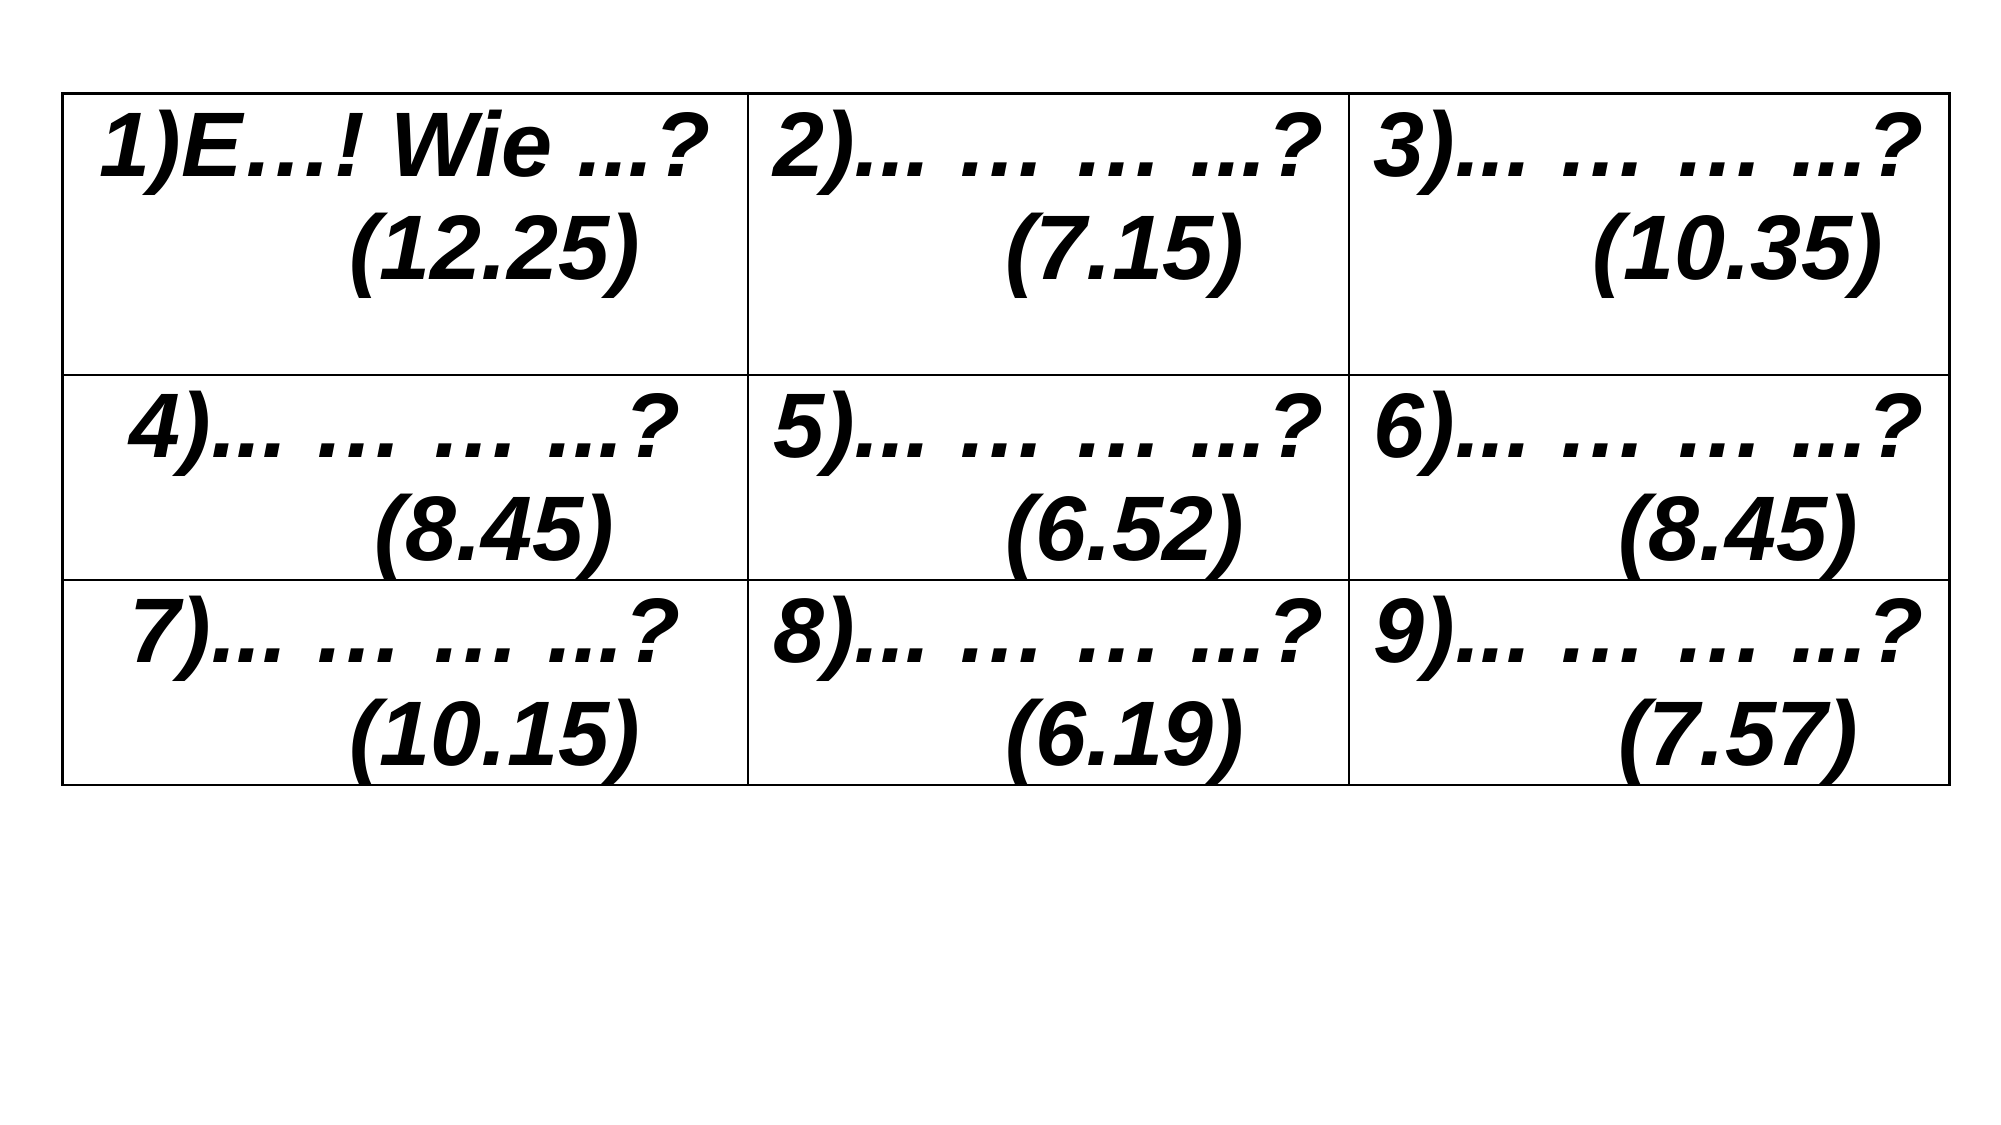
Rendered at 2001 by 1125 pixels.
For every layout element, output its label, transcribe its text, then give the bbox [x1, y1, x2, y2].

table_header 3)... … … ...? (10.35) [1350, 95, 1948, 374]
table_cell 7)... … … ...? (10.15) [64, 581, 747, 784]
table_cell 5)... … … ...? (6.52) [749, 376, 1348, 579]
table_cell 8)... … … ...? (6.19) [749, 581, 1348, 784]
table_cell 9)... … … ...? (7.57) [1350, 581, 1948, 784]
table_header 1)E…! Wie ...? (12.25) [64, 95, 747, 374]
table_cell 6)... … … ...? (8.45) [1350, 376, 1948, 579]
table_header 2)... … … ...? (7.15) [749, 95, 1348, 374]
table_cell 4)... … … ...? (8.45) [64, 376, 747, 579]
